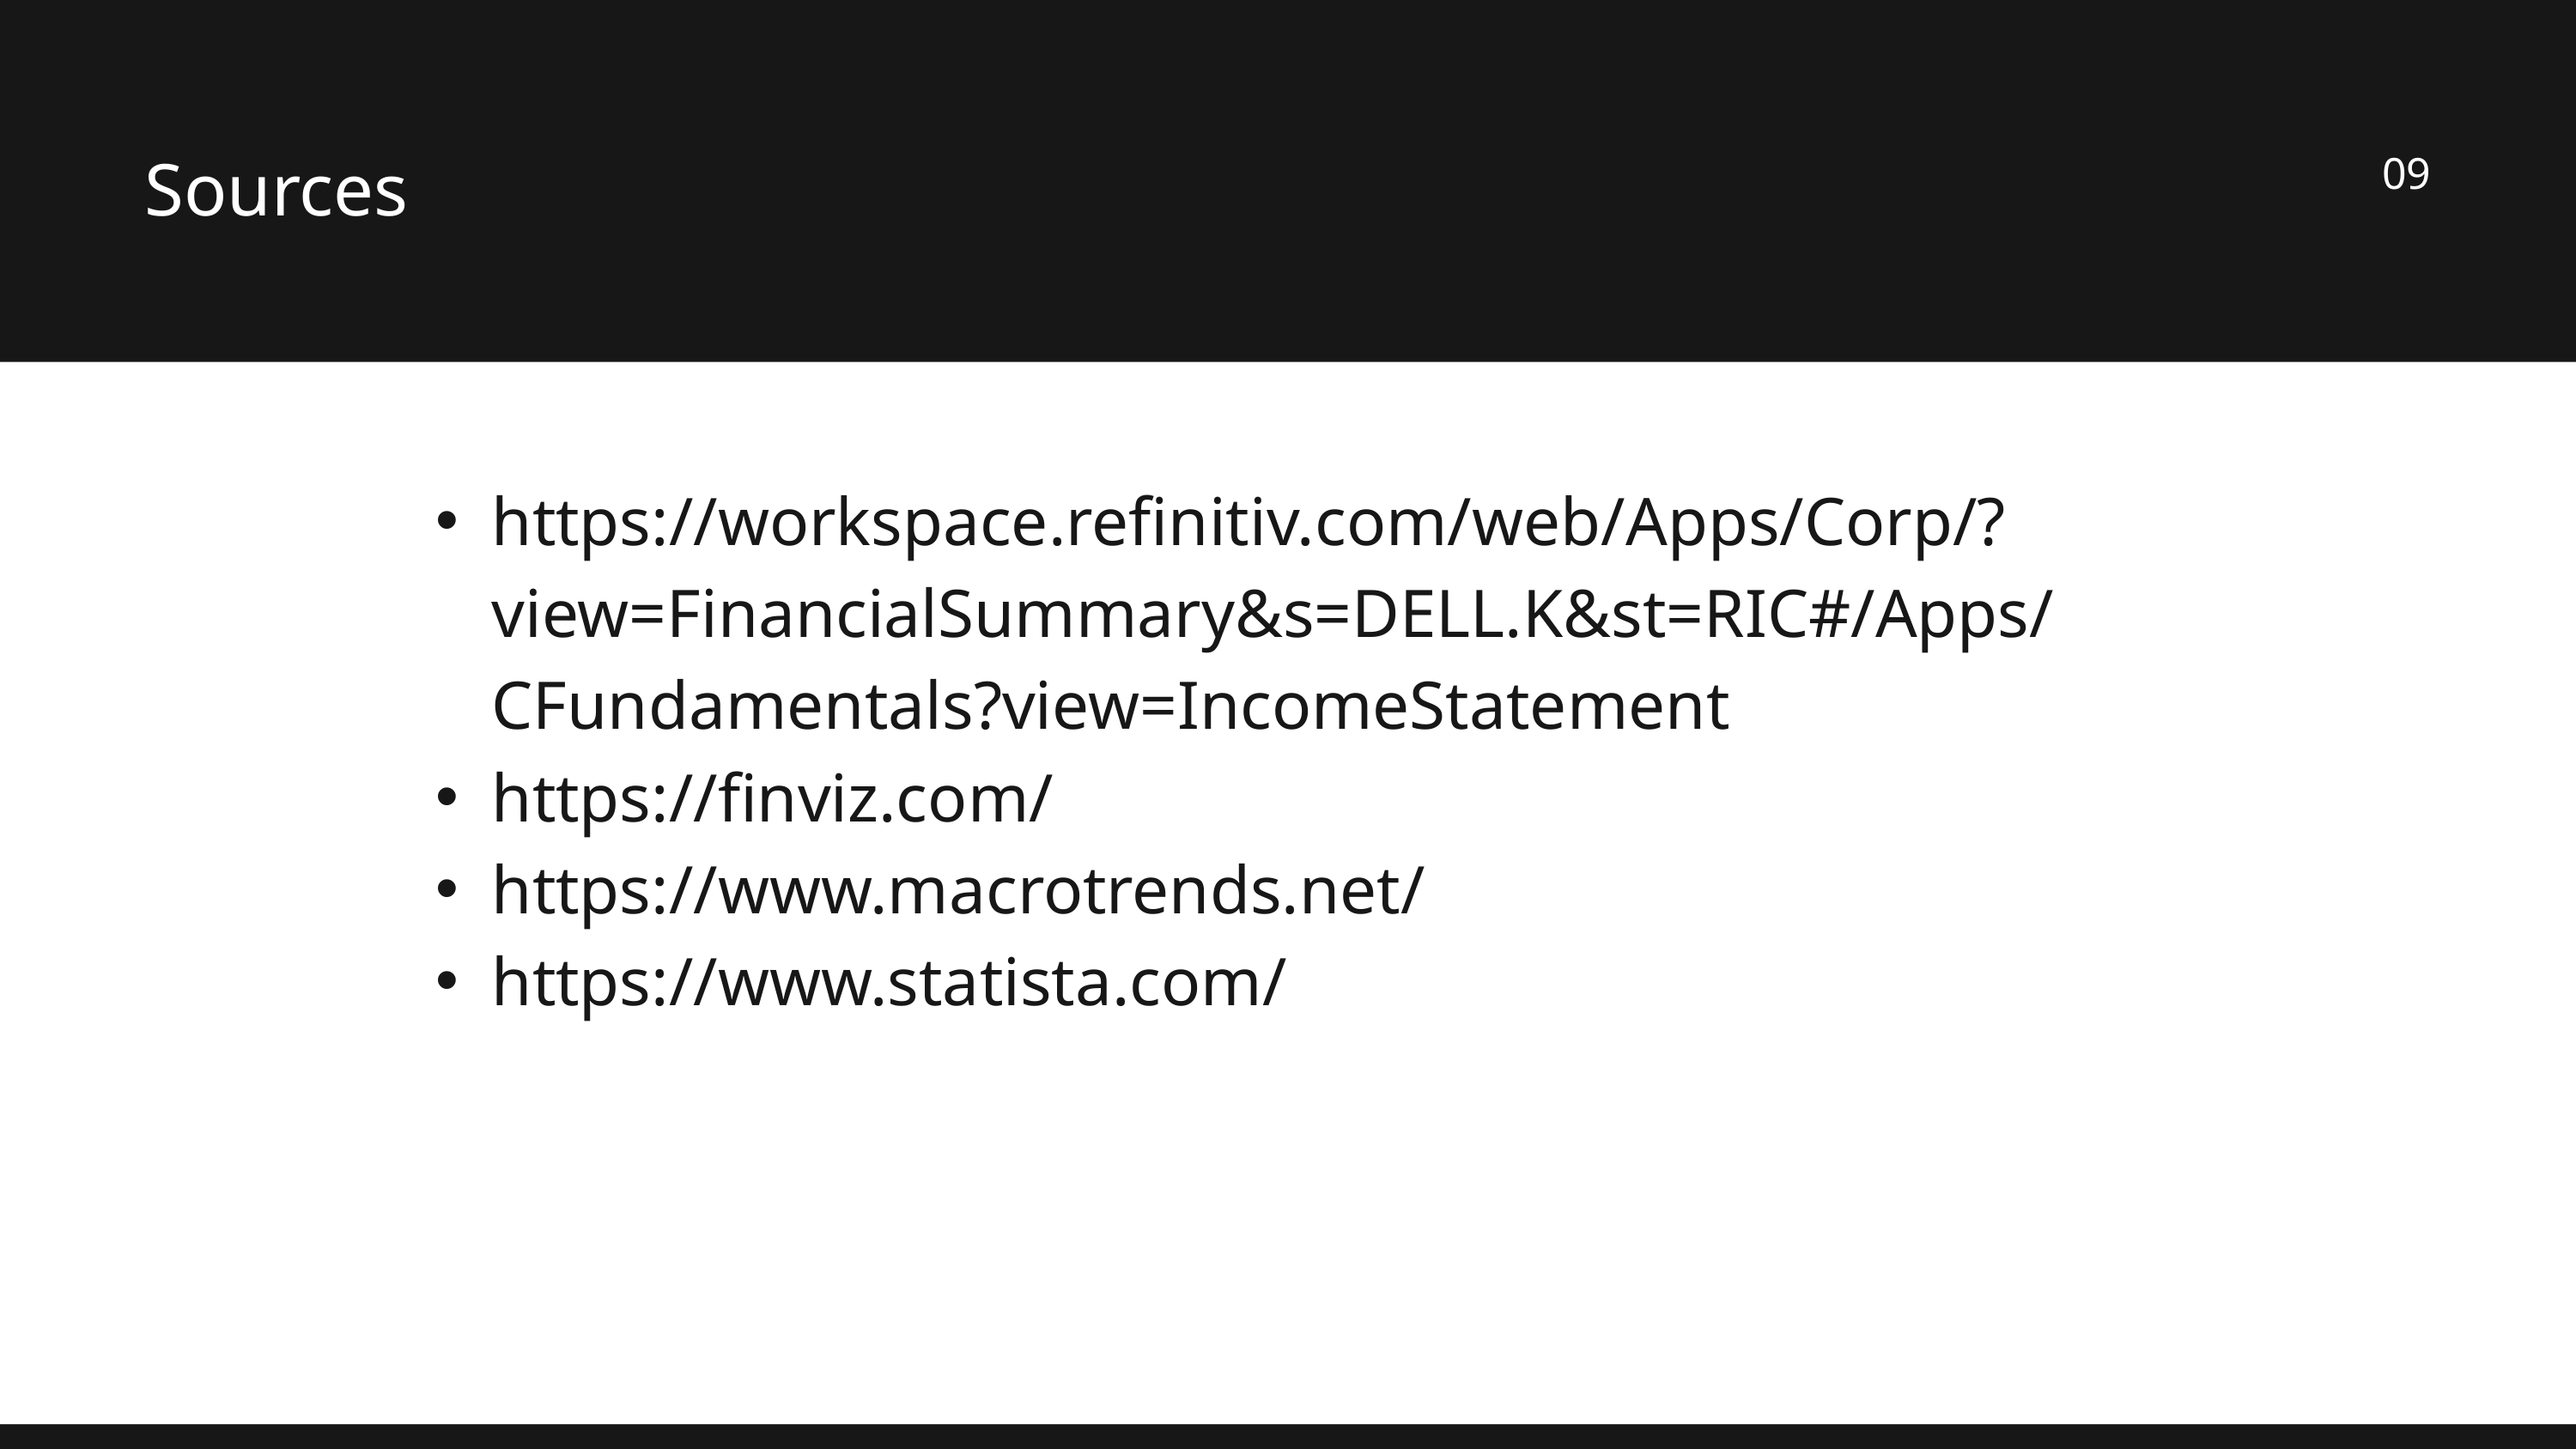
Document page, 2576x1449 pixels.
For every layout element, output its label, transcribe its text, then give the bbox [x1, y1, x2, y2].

text_box Sources [144, 130, 738, 230]
text_box 09 [2215, 137, 2432, 198]
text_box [380, 473, 2193, 1140]
text_box [0, 361, 2576, 1425]
